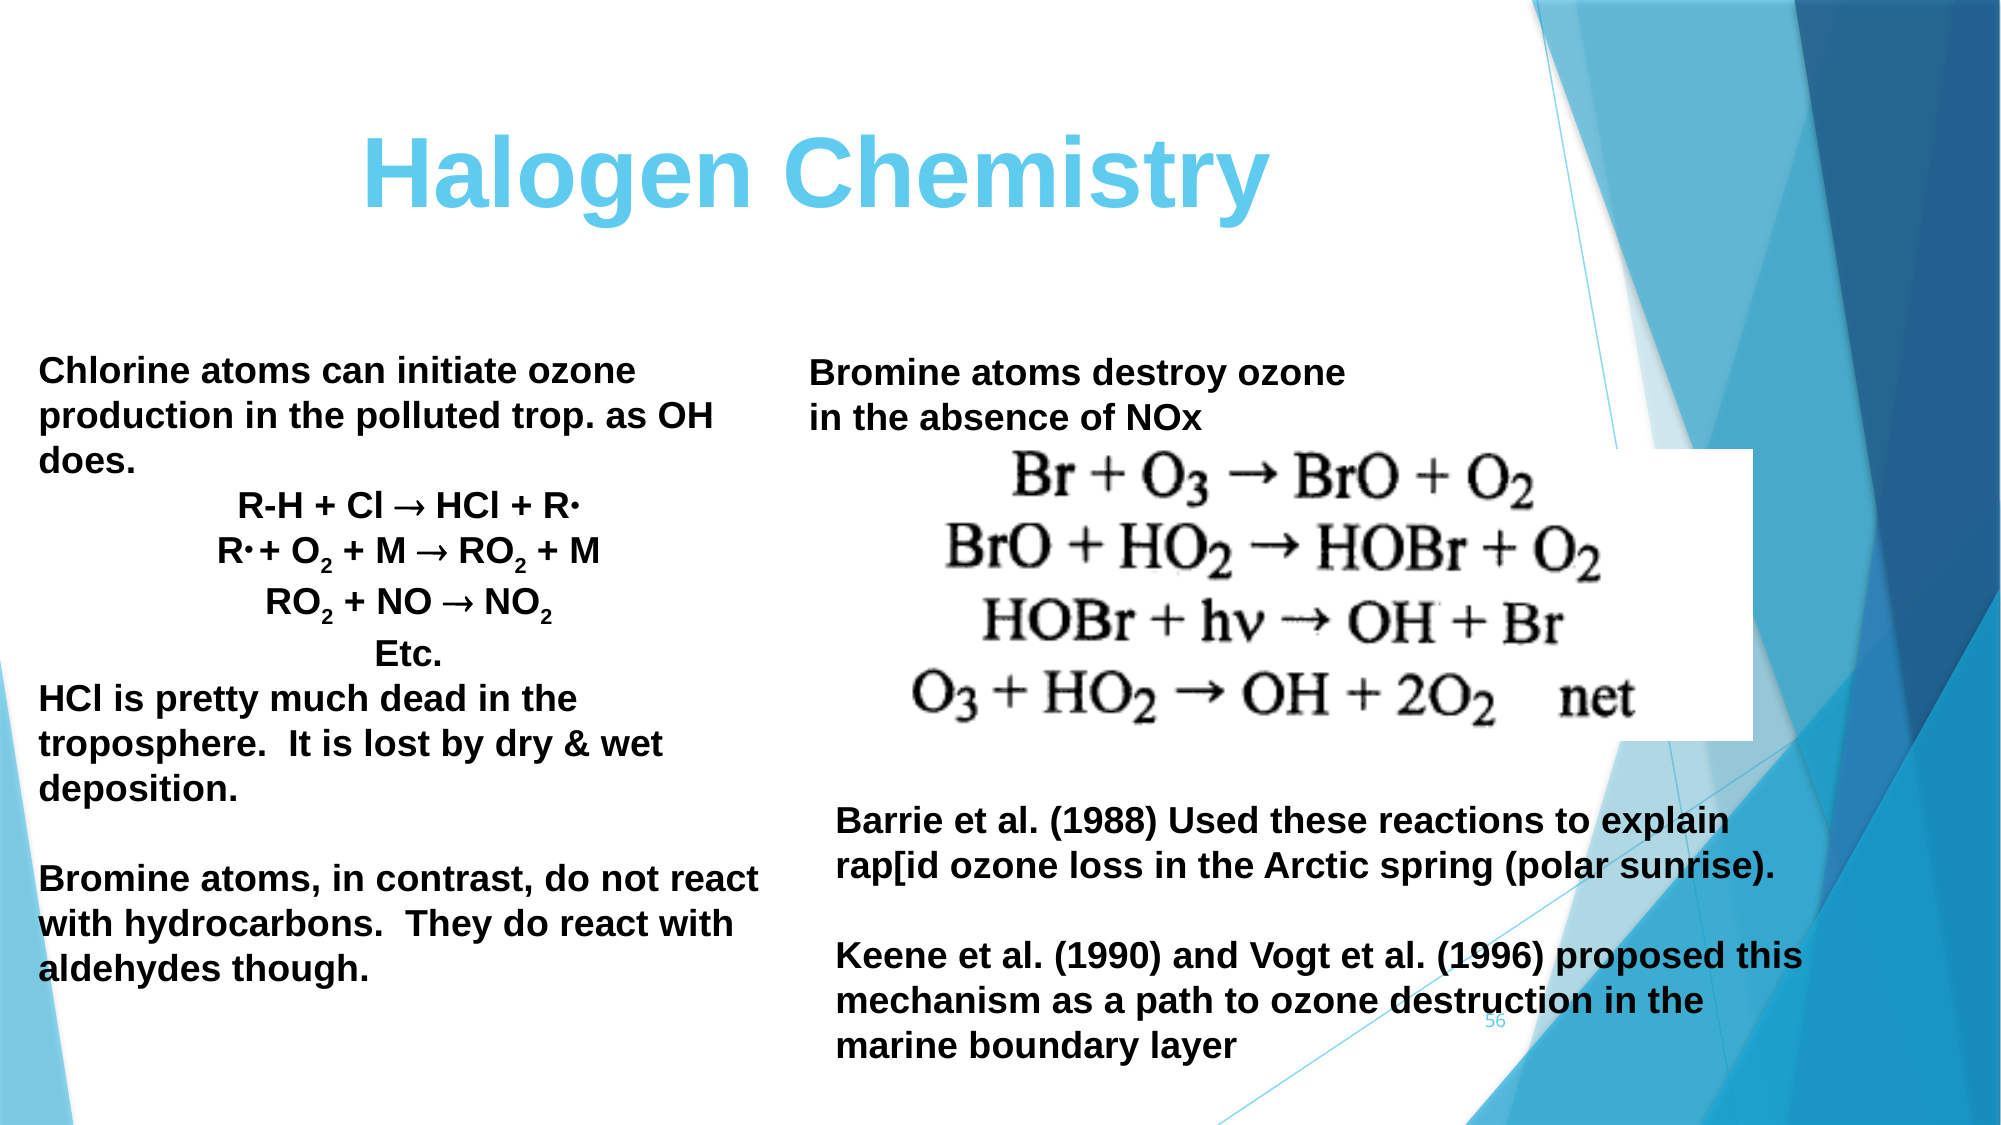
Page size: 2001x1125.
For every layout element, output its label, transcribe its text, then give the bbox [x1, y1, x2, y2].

text_box Bromine atoms destroy ozone in the absence of NOx [794, 340, 1795, 446]
text_box Barrie et al. (1988) Used these reactions to explain rap[id ozone loss in the Arctic spring (polar sunrise). Keene et al. (1990) and Vogt et al. (1996) proposed this mechanism as a path to ozone destruction in the marine boundary layer [820, 789, 1821, 1074]
text_box Chlorine atoms can initiate ozone production in the polluted trop. as OH does. R-H + Cl  HCl + R● R● + O2 + M  RO2 + M RO2 + NO  NO2 Etc. HCl is pretty much dead in the troposphere. It is lost by dry & wet deposition. Bromine atoms, in contrast, do not react with hydrocarbons. They do react with aldehydes though. [23, 338, 795, 1041]
title Halogen Chemistry [111, 99, 1522, 317]
picture [793, 449, 1754, 742]
